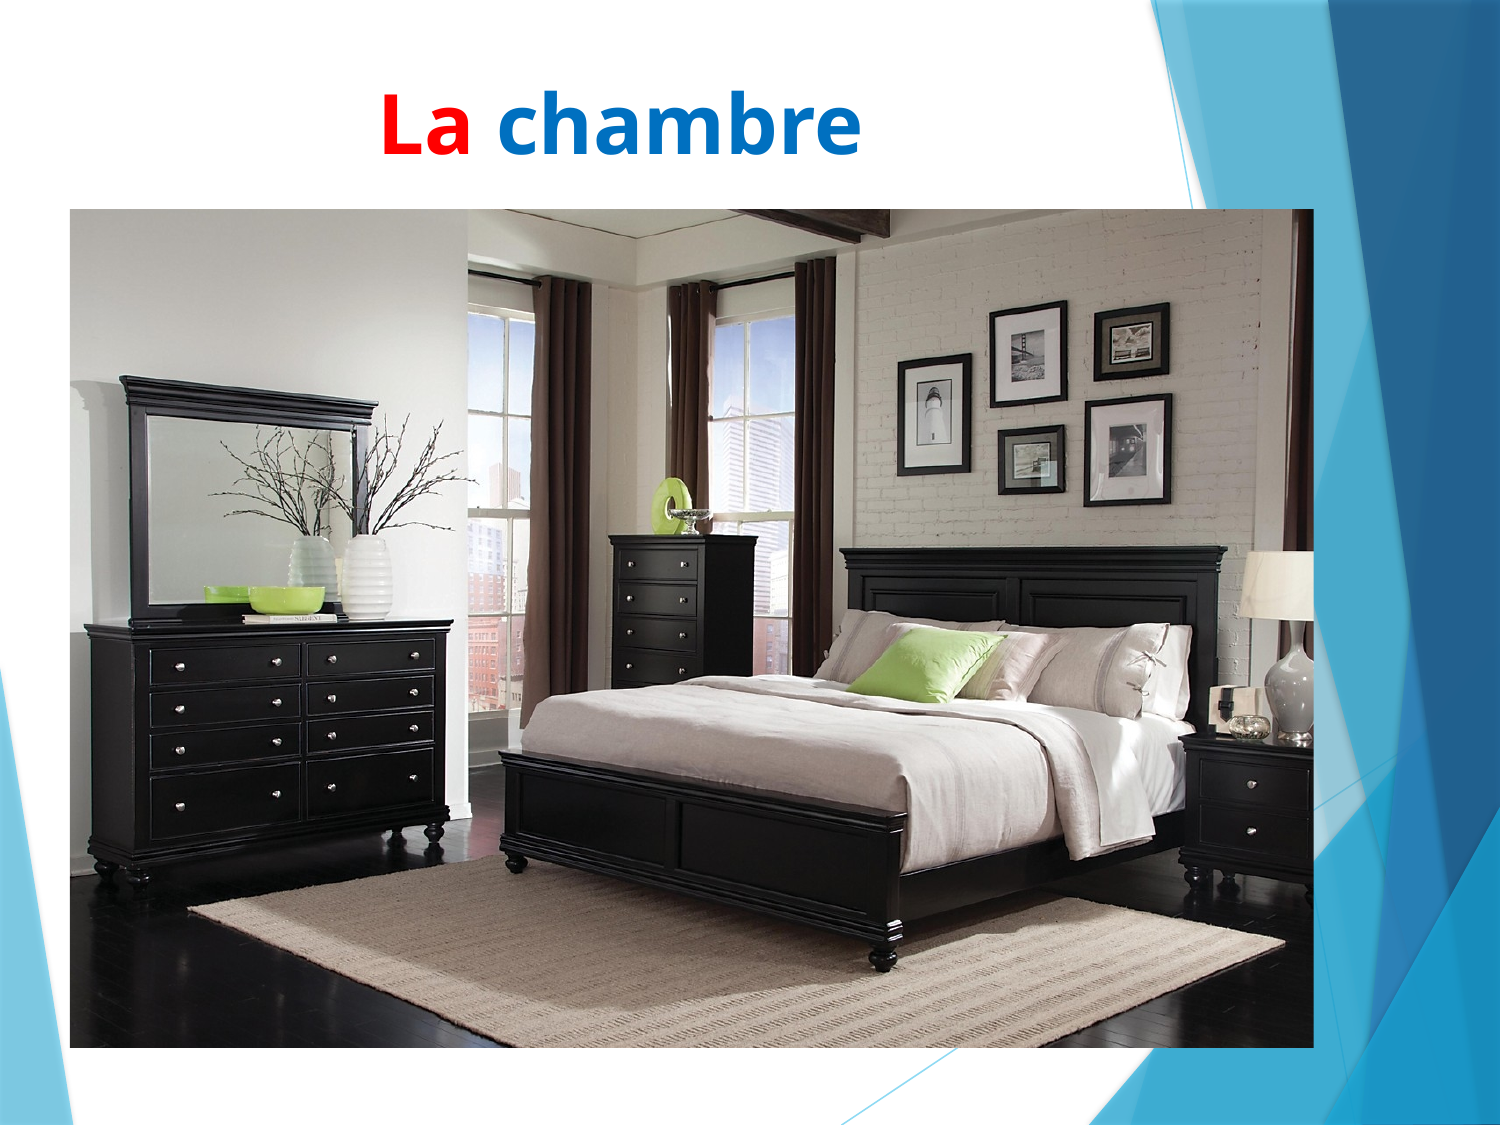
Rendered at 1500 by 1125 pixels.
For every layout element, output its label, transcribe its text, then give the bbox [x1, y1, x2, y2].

picture [69, 209, 1315, 1048]
text_box La chambre [99, 64, 1142, 208]
